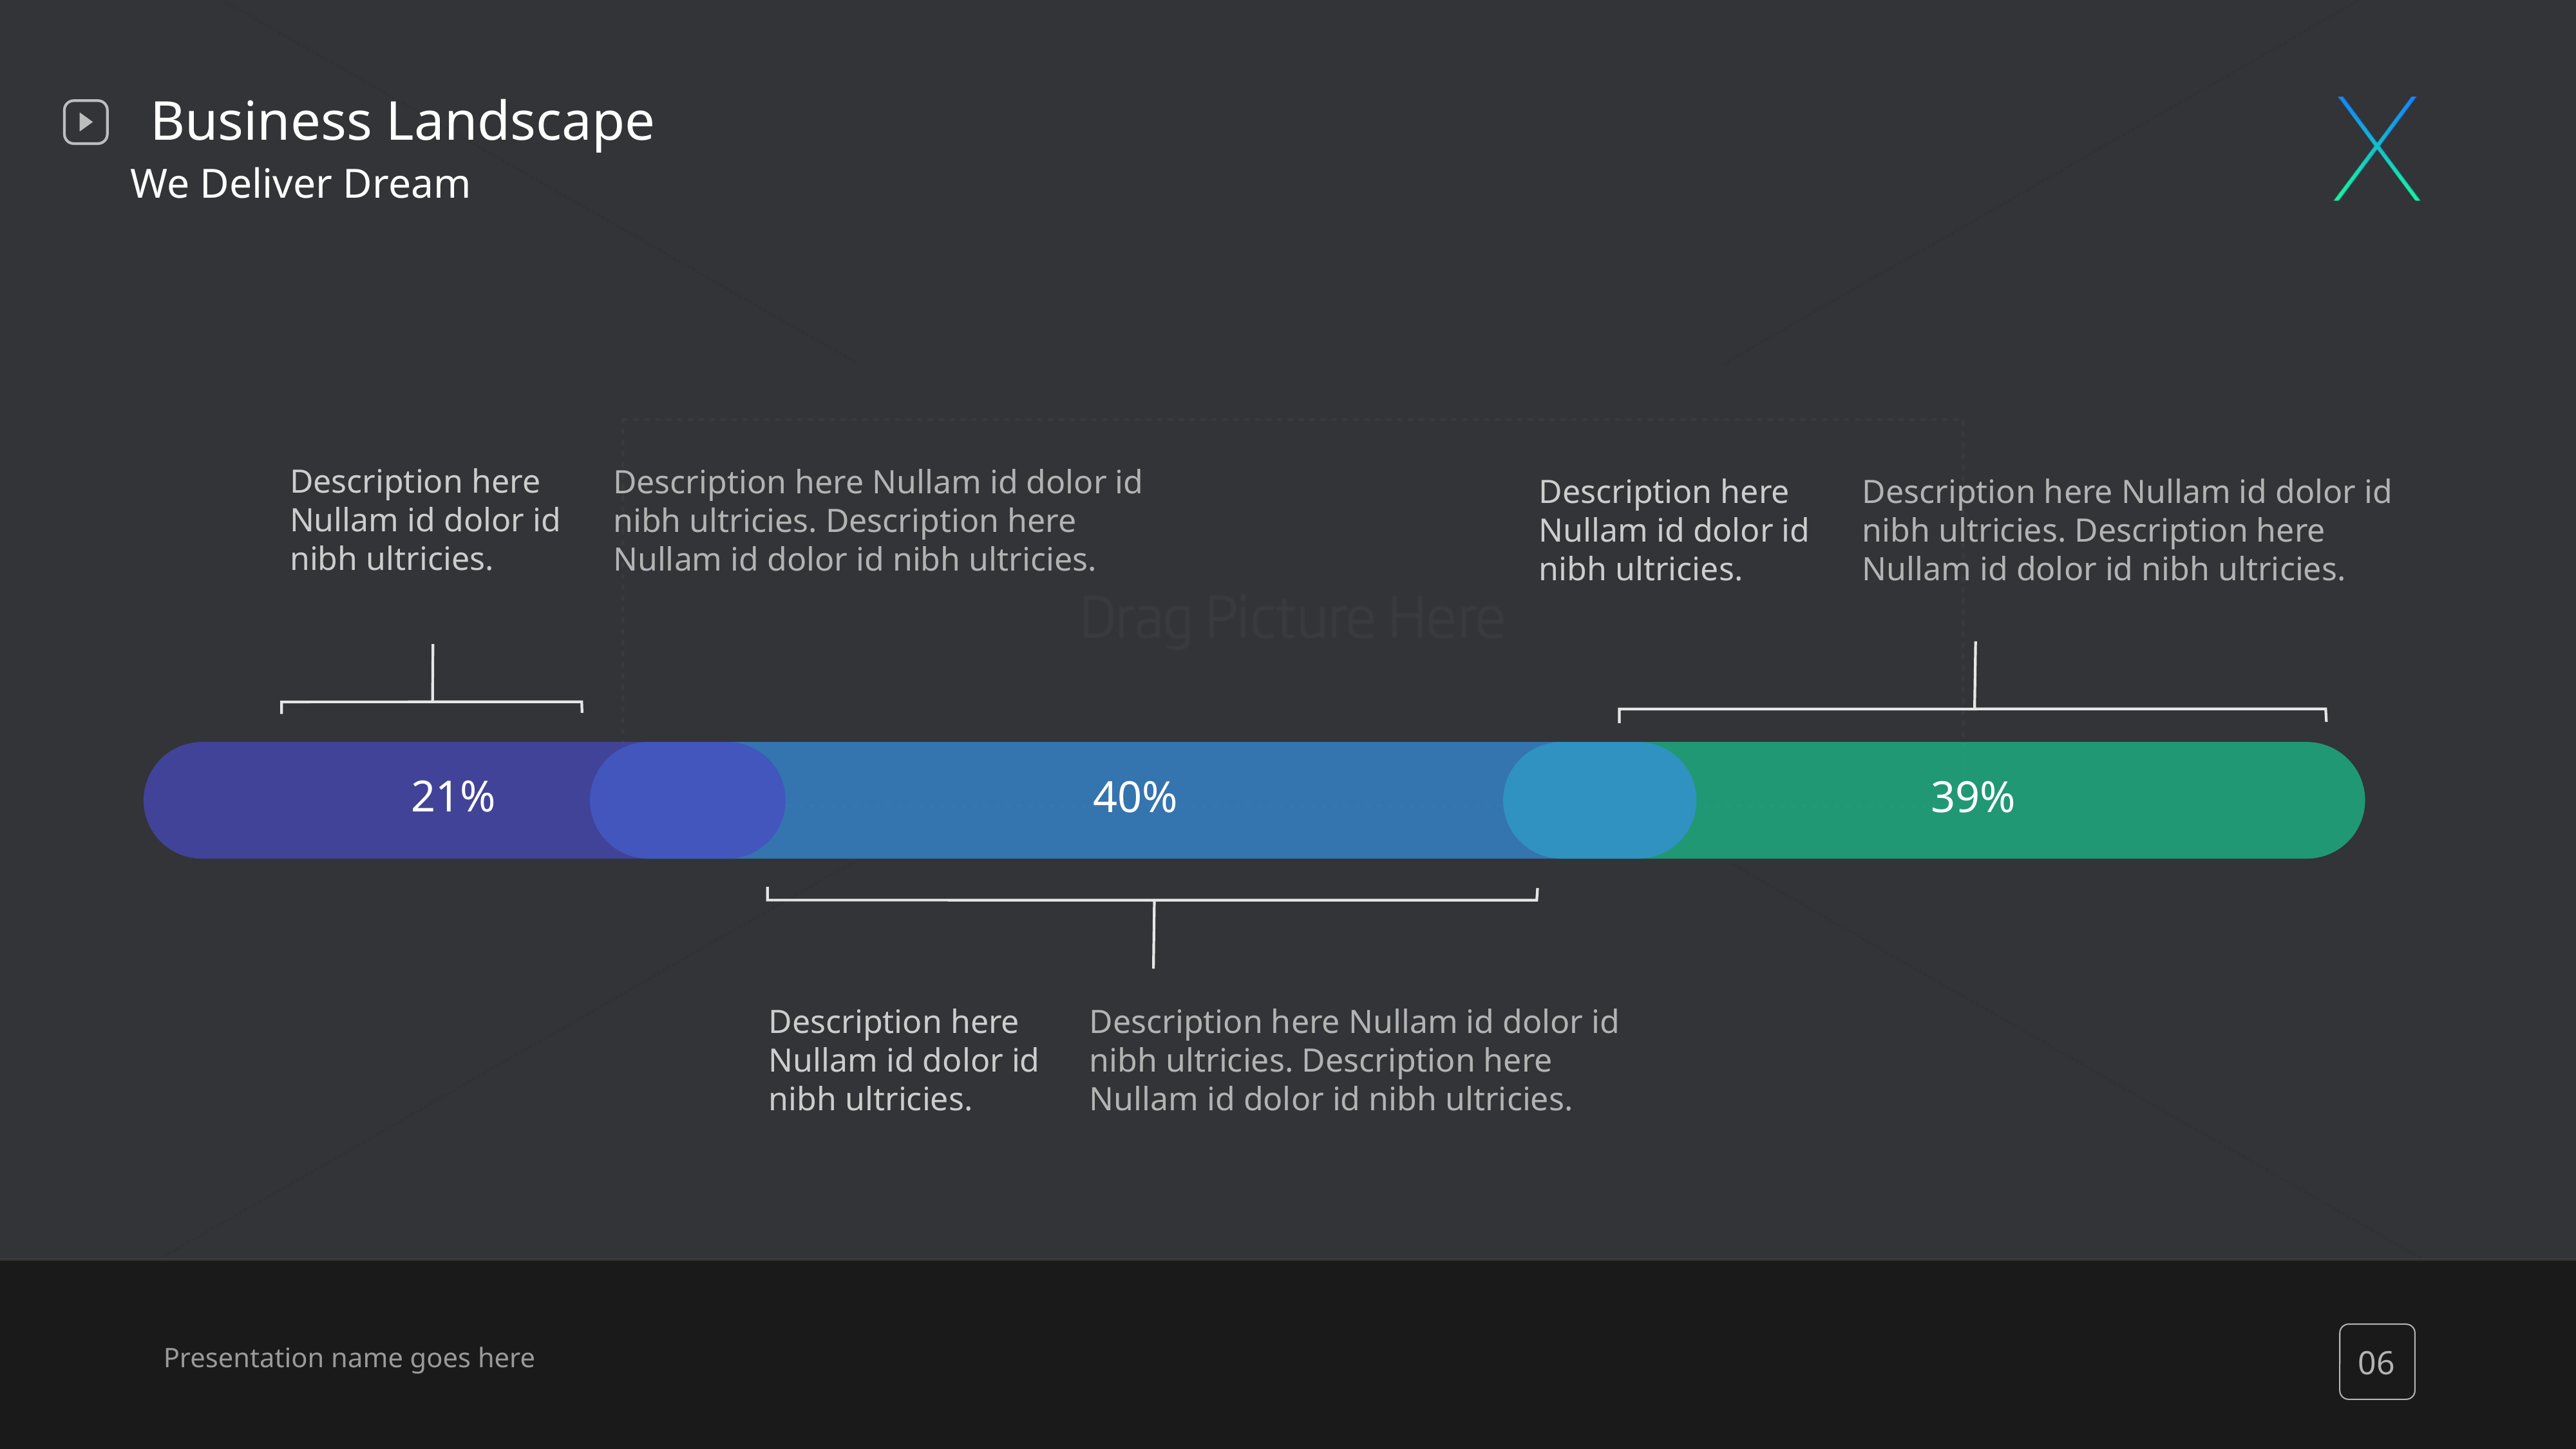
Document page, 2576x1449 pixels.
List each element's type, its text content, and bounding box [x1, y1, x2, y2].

text_box Presentation name goes here [163, 1341, 536, 1374]
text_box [143, 741, 2365, 859]
picture [0, 0, 2576, 1259]
text_box 06 [2358, 1342, 2395, 1381]
